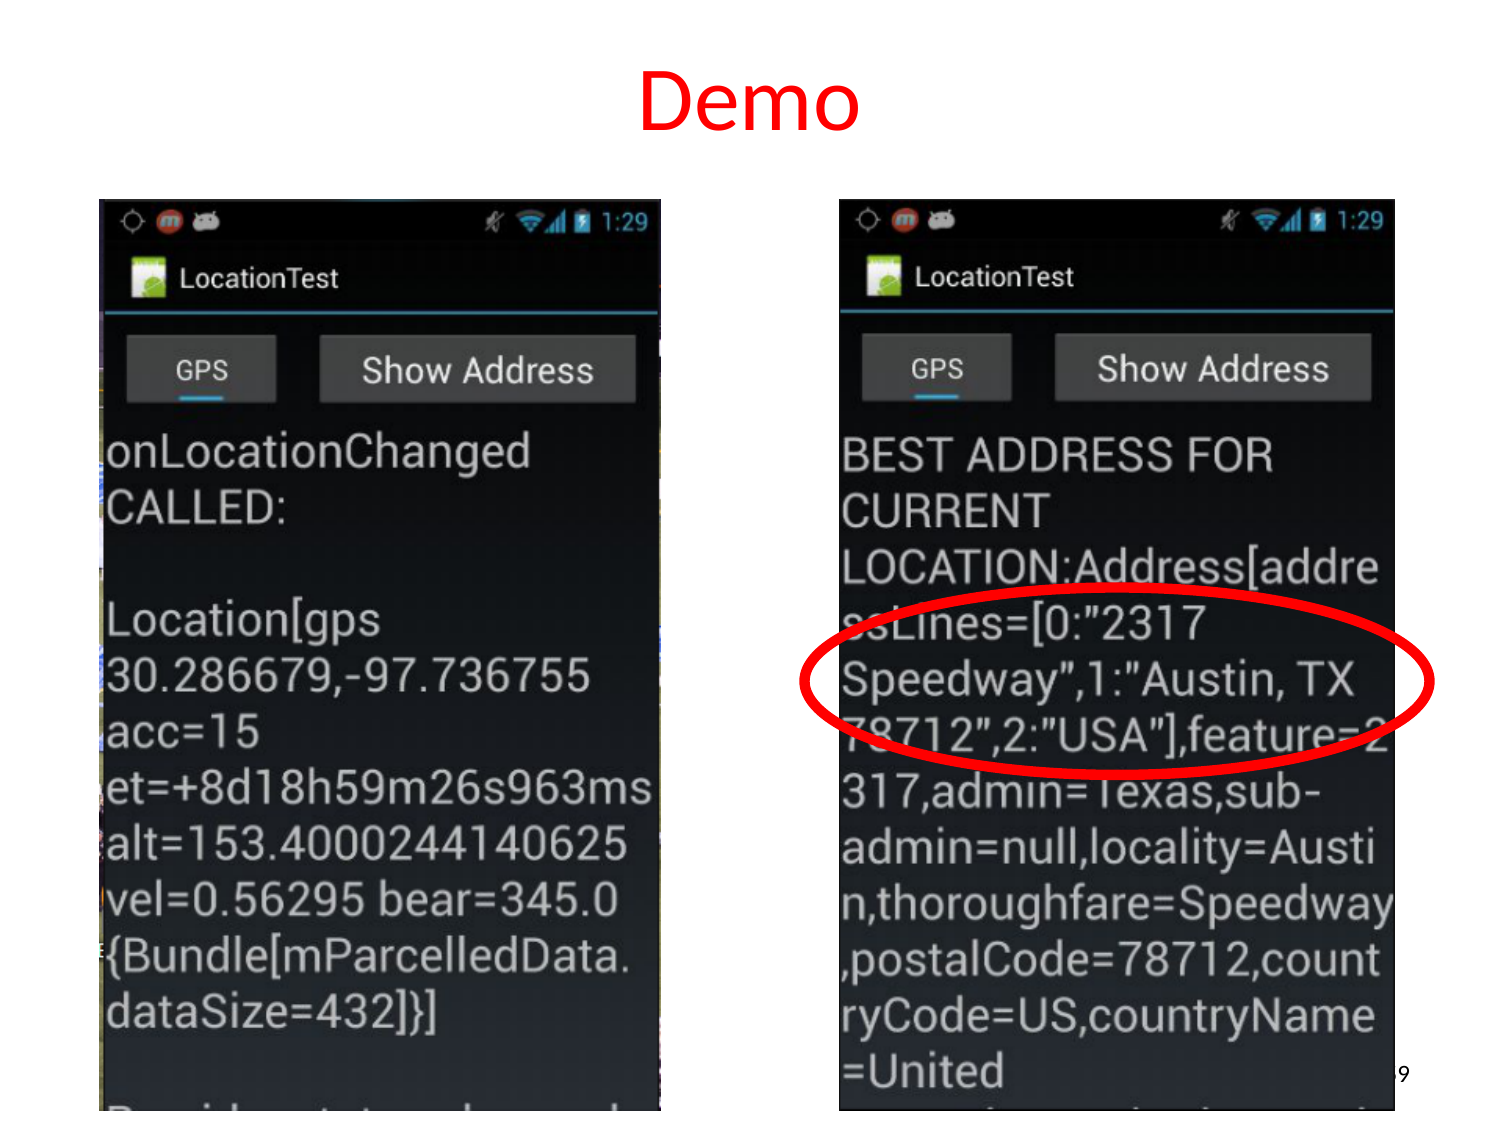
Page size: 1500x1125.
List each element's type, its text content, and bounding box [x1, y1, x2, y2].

picture [839, 199, 1395, 1112]
picture [99, 199, 662, 1112]
slide_number 59 [1400, 1042, 1425, 1103]
title Demo [75, 0, 1425, 188]
text_box [1400, 638, 1432, 724]
text_box [802, 638, 834, 724]
